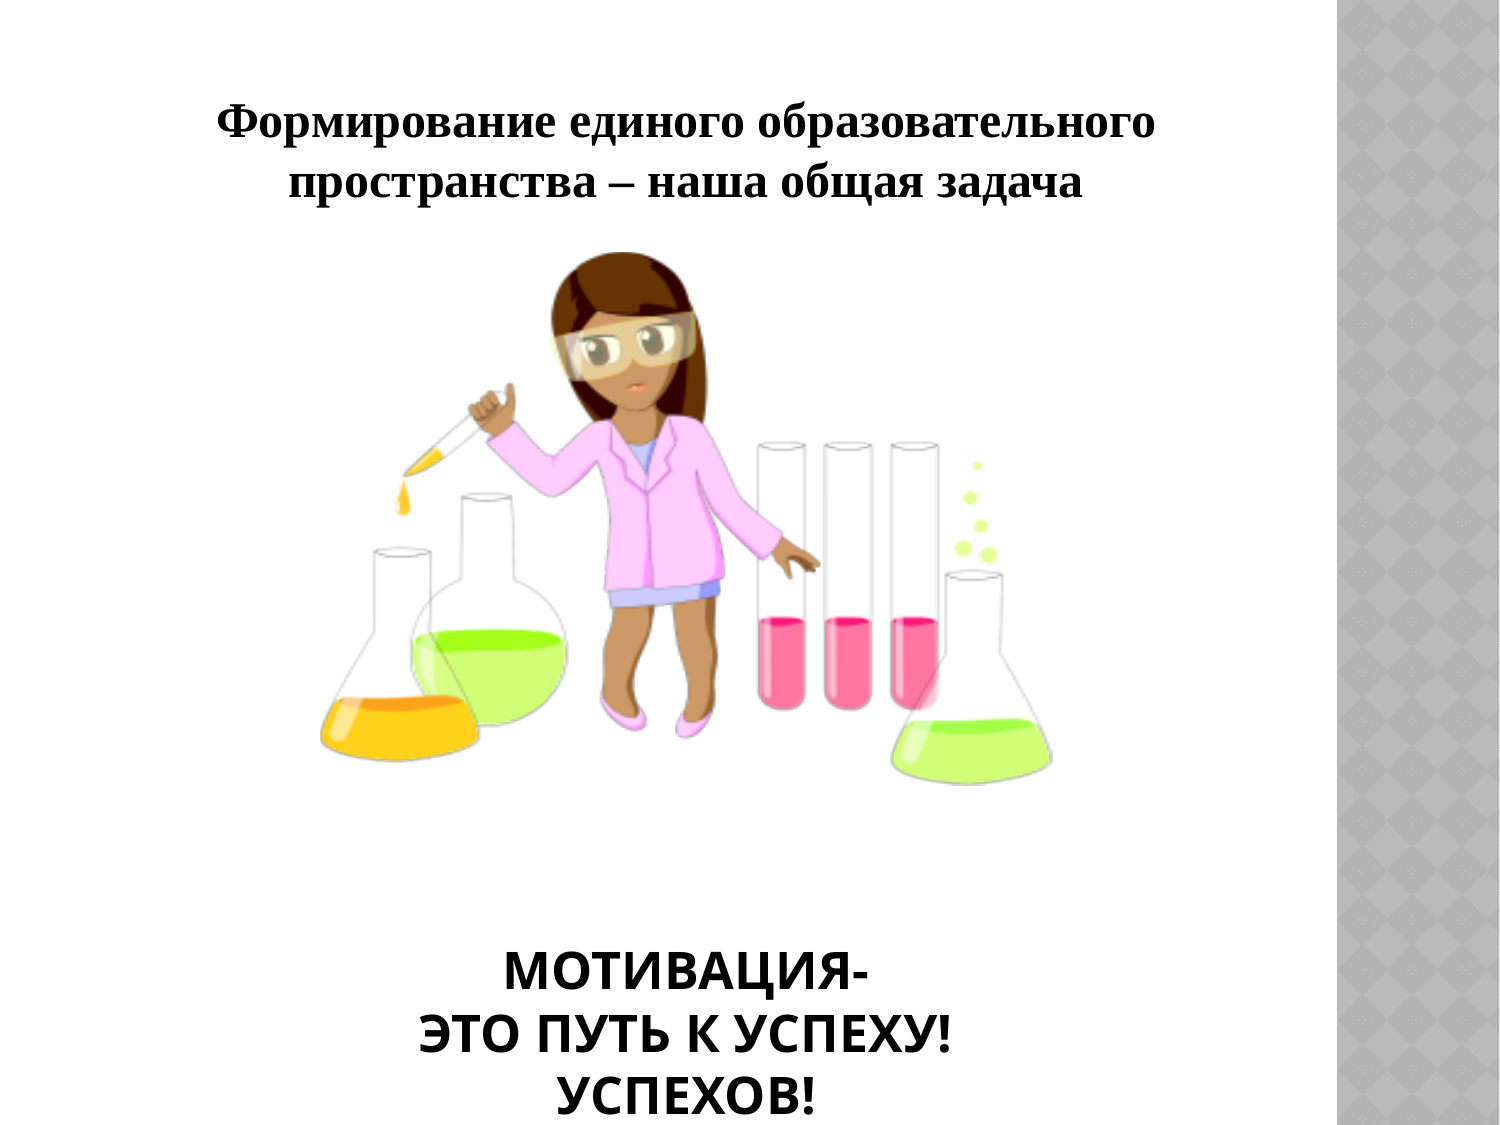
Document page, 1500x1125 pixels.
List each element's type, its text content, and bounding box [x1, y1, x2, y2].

text_box Формирование единого образовательного пространства – наша общая задача [146, 79, 1226, 215]
picture [320, 252, 1053, 786]
title Мотивация- это путь к успеху! УСПЕХОВ! [92, 937, 1280, 1125]
